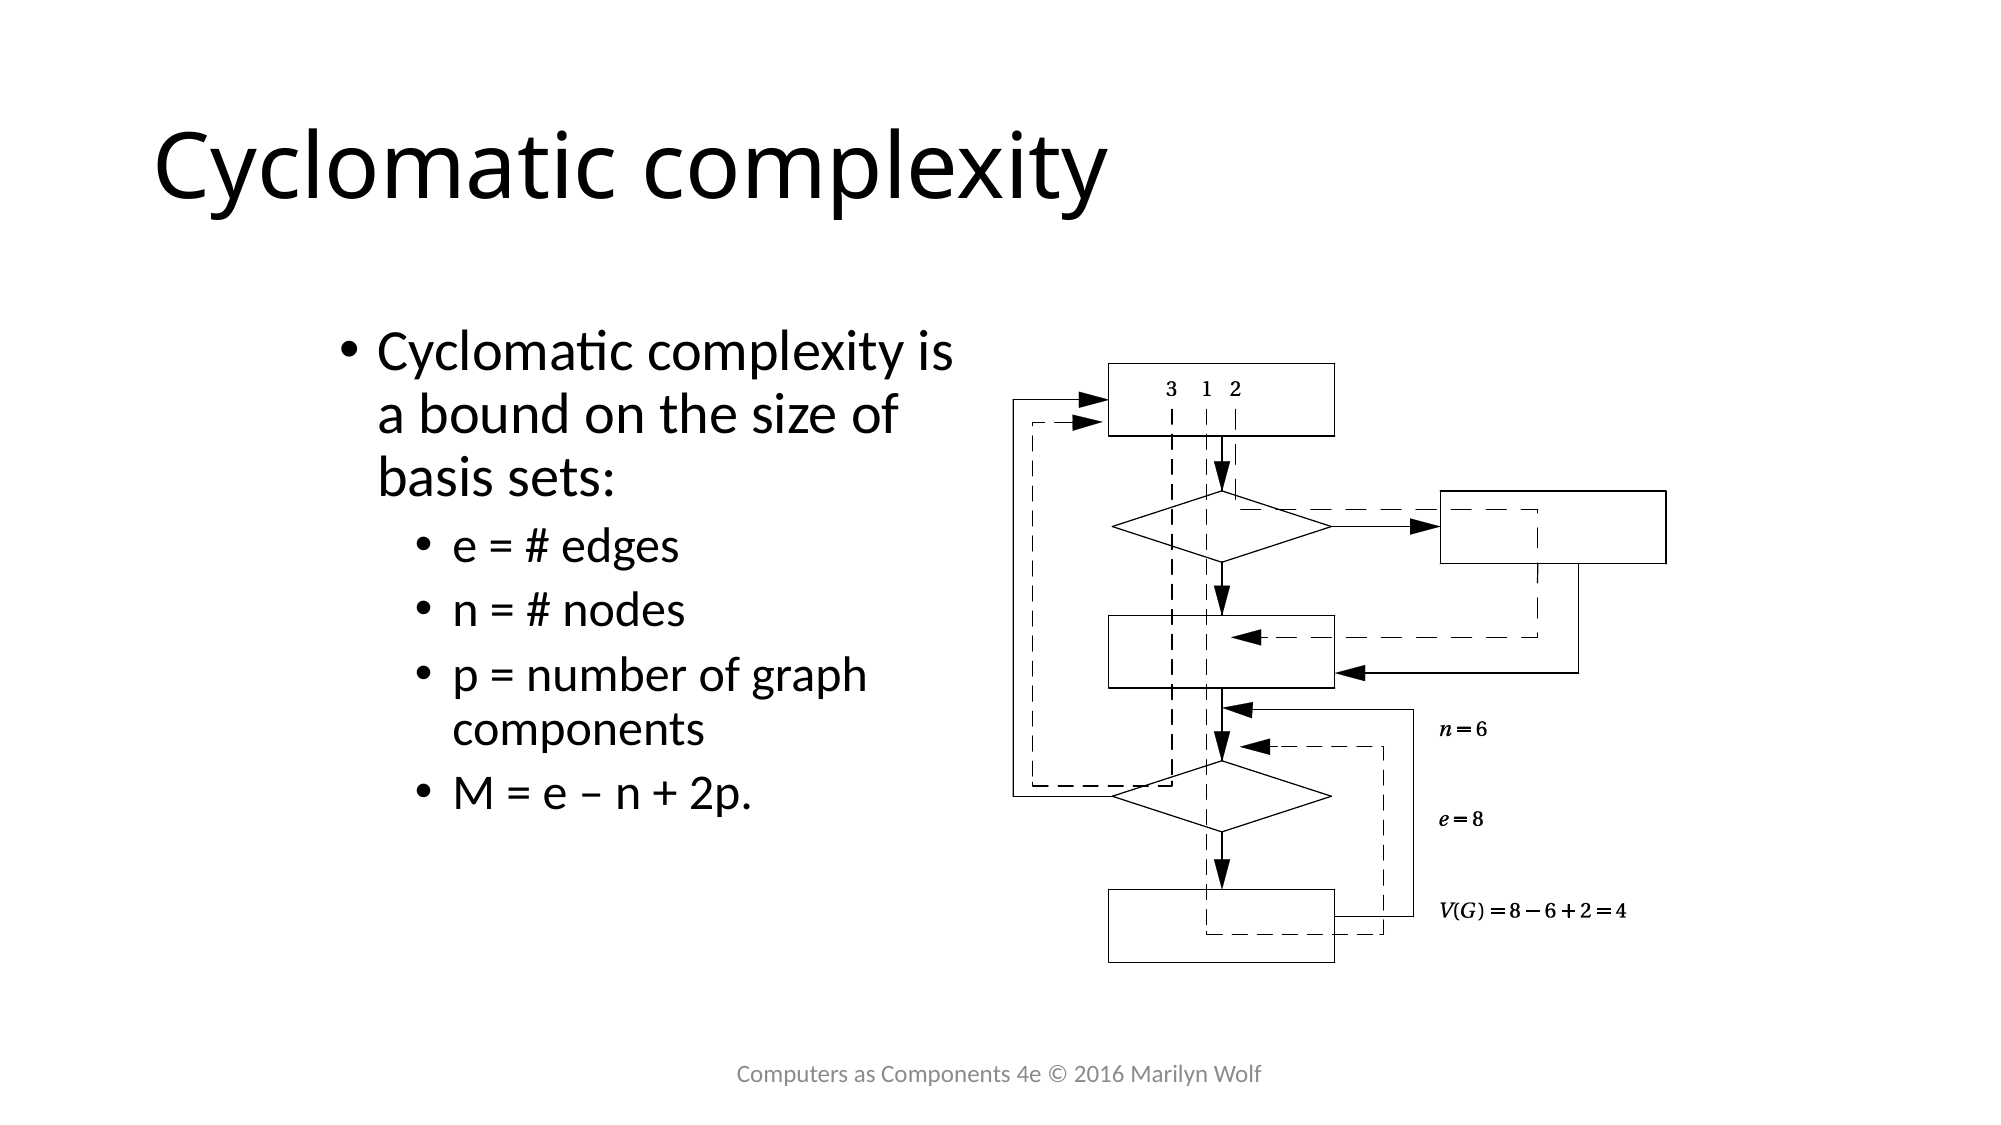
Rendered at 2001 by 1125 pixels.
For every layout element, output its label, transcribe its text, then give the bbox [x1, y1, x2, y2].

title Cyclomatic complexity [137, 59, 1863, 278]
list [1012, 362, 1671, 963]
footer Computers as Components 4e © 2016 Marilyn Wolf [662, 1042, 1338, 1103]
list Cyclomatic complexity is a bound on the size of basis sets: e = # edges n = # nodes p = number of graph components M = e – n + 2p. [324, 312, 984, 997]
